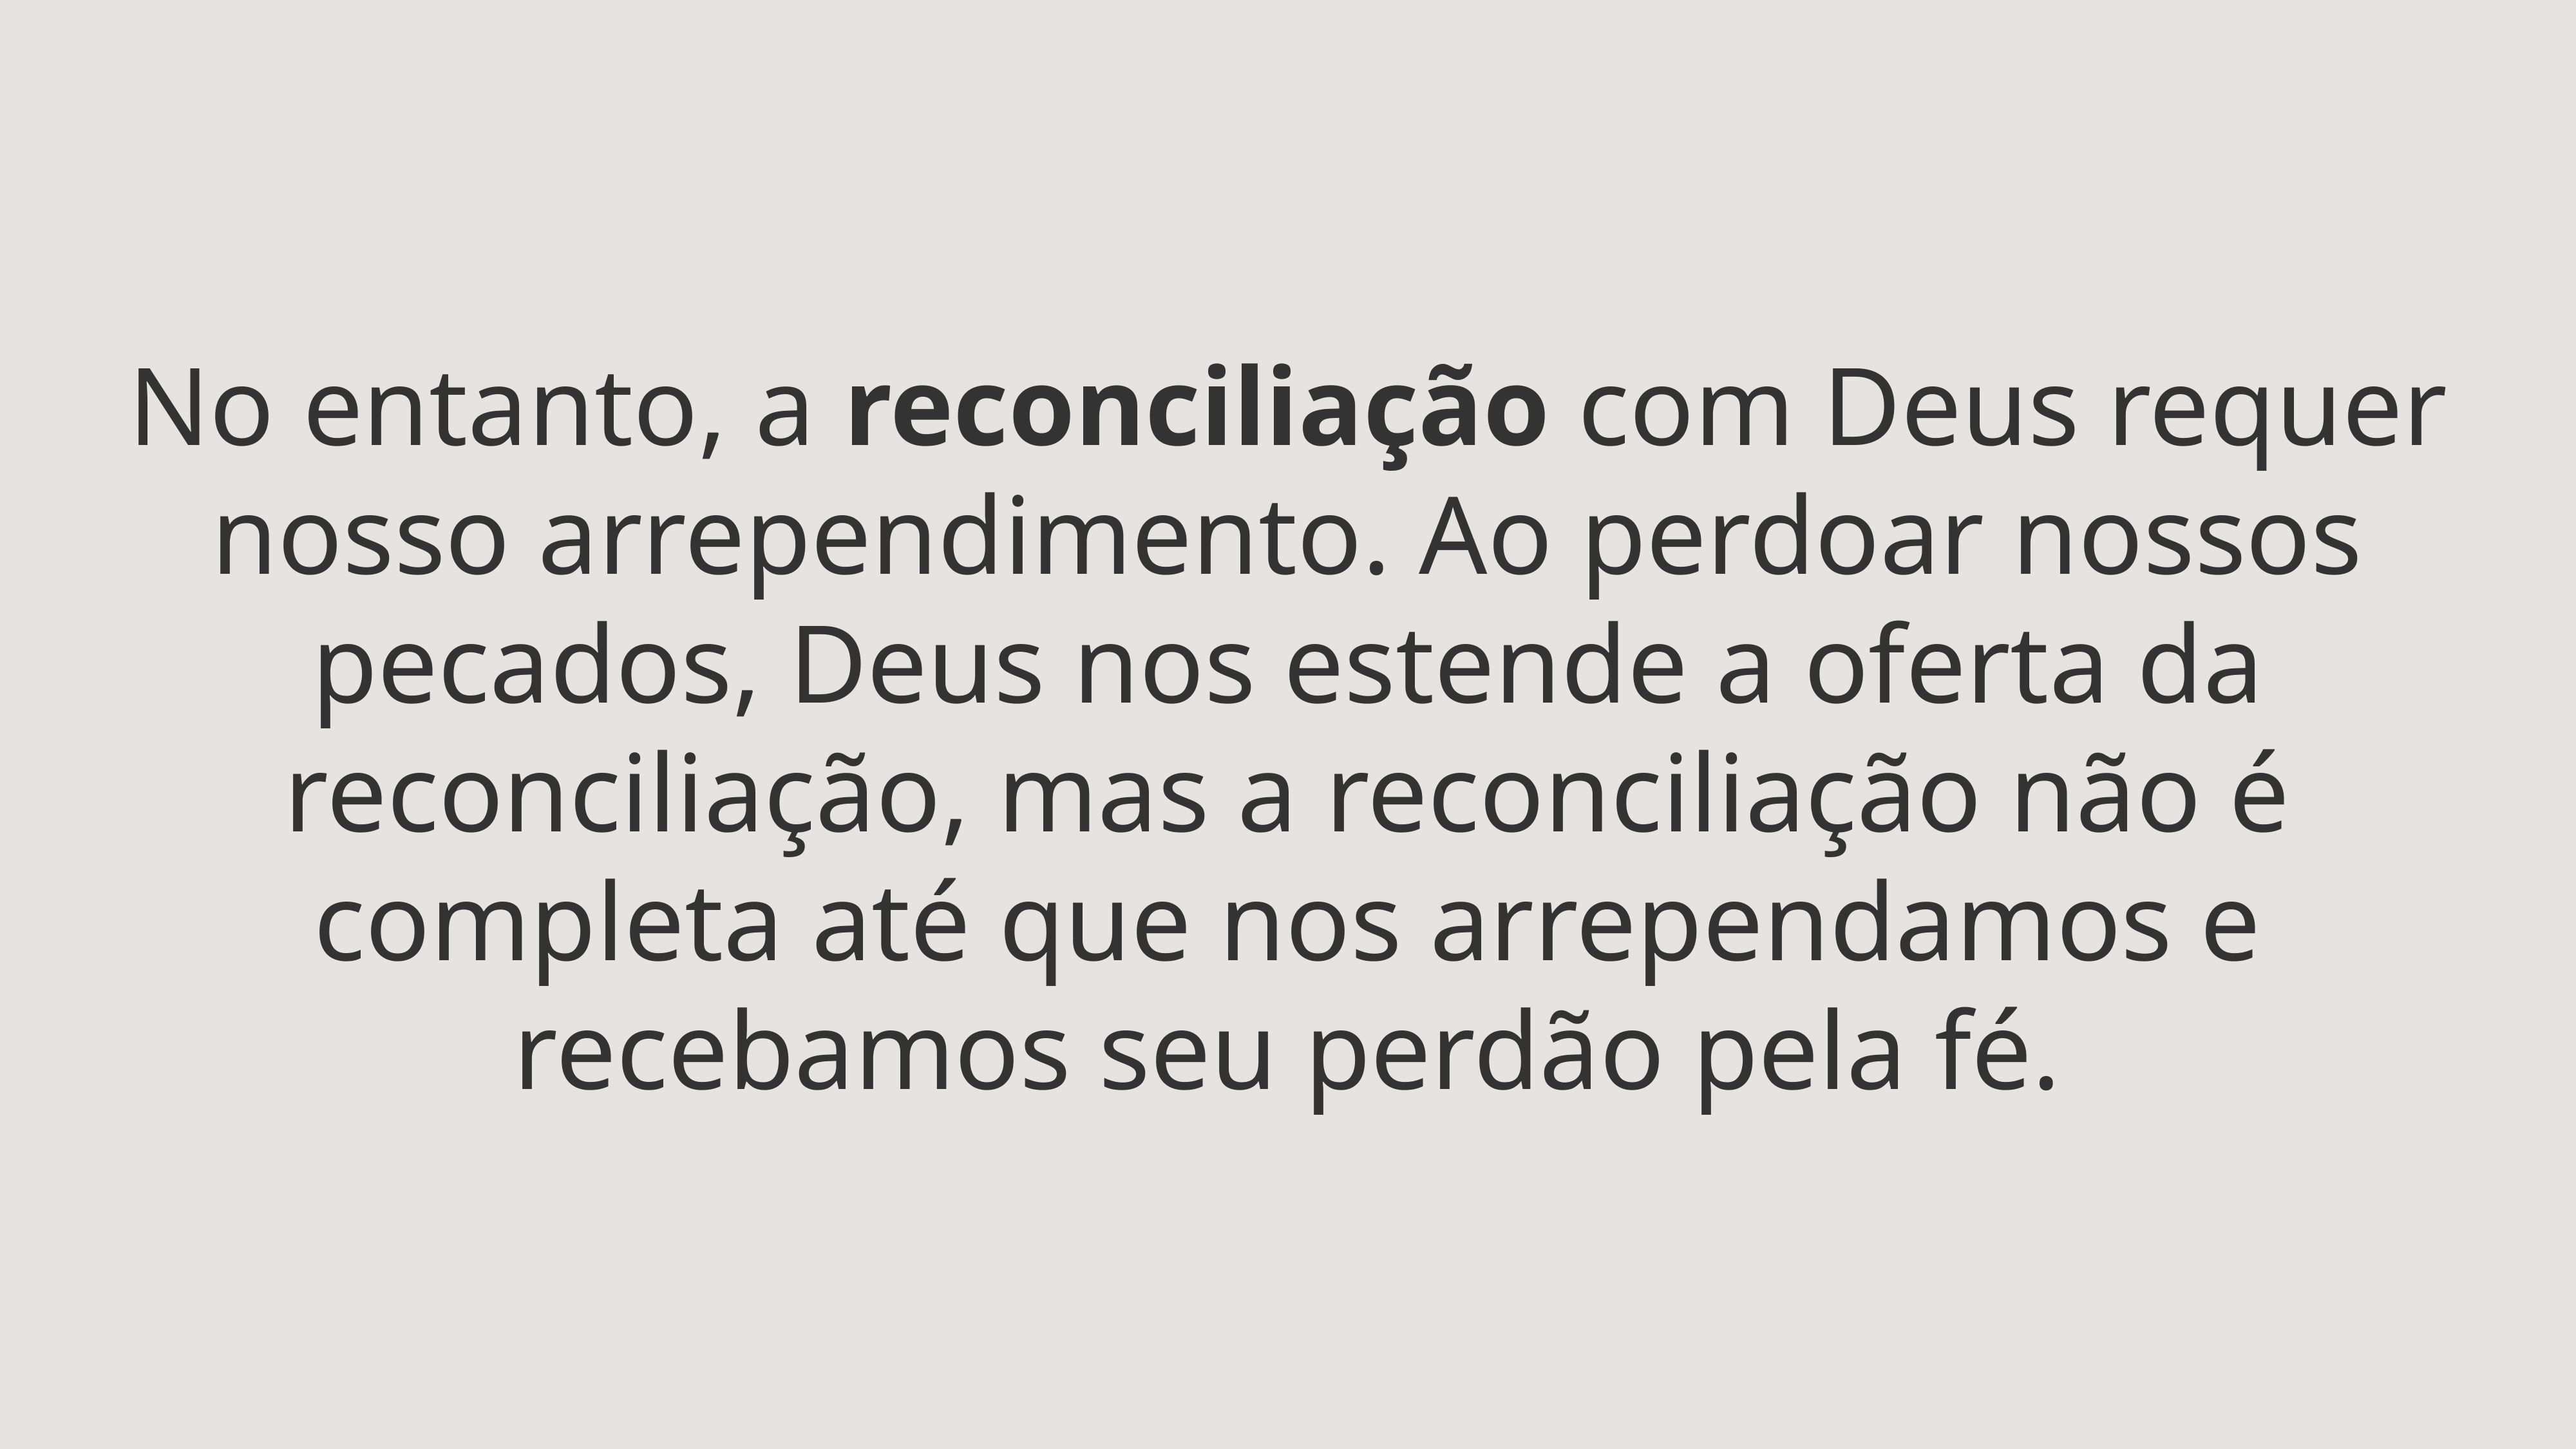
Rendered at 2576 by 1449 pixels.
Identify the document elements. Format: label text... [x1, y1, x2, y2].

text_box No entanto, a reconciliação com Deus requer nosso arrependimento. Ao perdoar nossos pecados, Deus nos estende a oferta da reconciliação, mas a reconciliação não é completa até que nos arrependamos e recebamos seu perdão pela fé. [79, 330, 2497, 1119]
